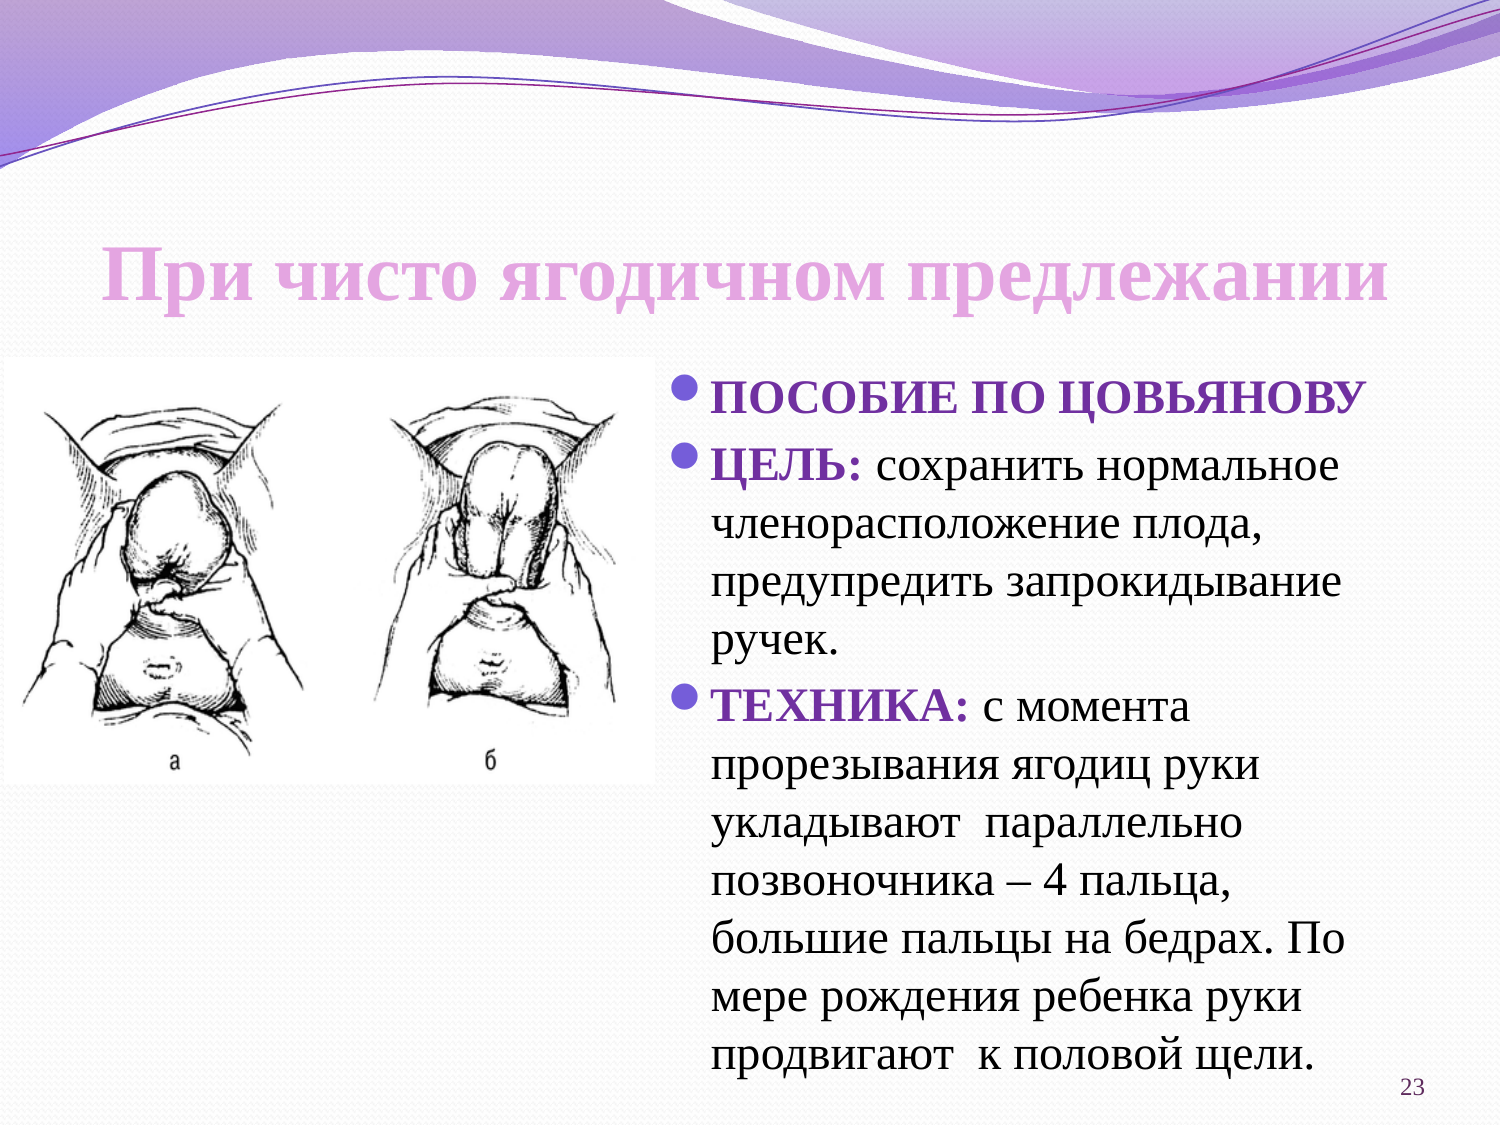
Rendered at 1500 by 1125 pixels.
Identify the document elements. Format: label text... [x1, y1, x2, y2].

slide_number 23 [1074, 1025, 1425, 1100]
picture [4, 357, 656, 784]
list Пособие по Цовьянову Цель: сохранить нормальное членорасположение плода, предупредить запрокидывание ручек. Техника: с момента прорезывания ягодиц руки укладывают параллельно позвоночника – 4 пальца, большие пальцы на бедрах. По мере рождения ребенка руки продвигают к половой щели. [652, 357, 1422, 1101]
title При чисто ягодичном предлежании [71, 129, 1422, 317]
